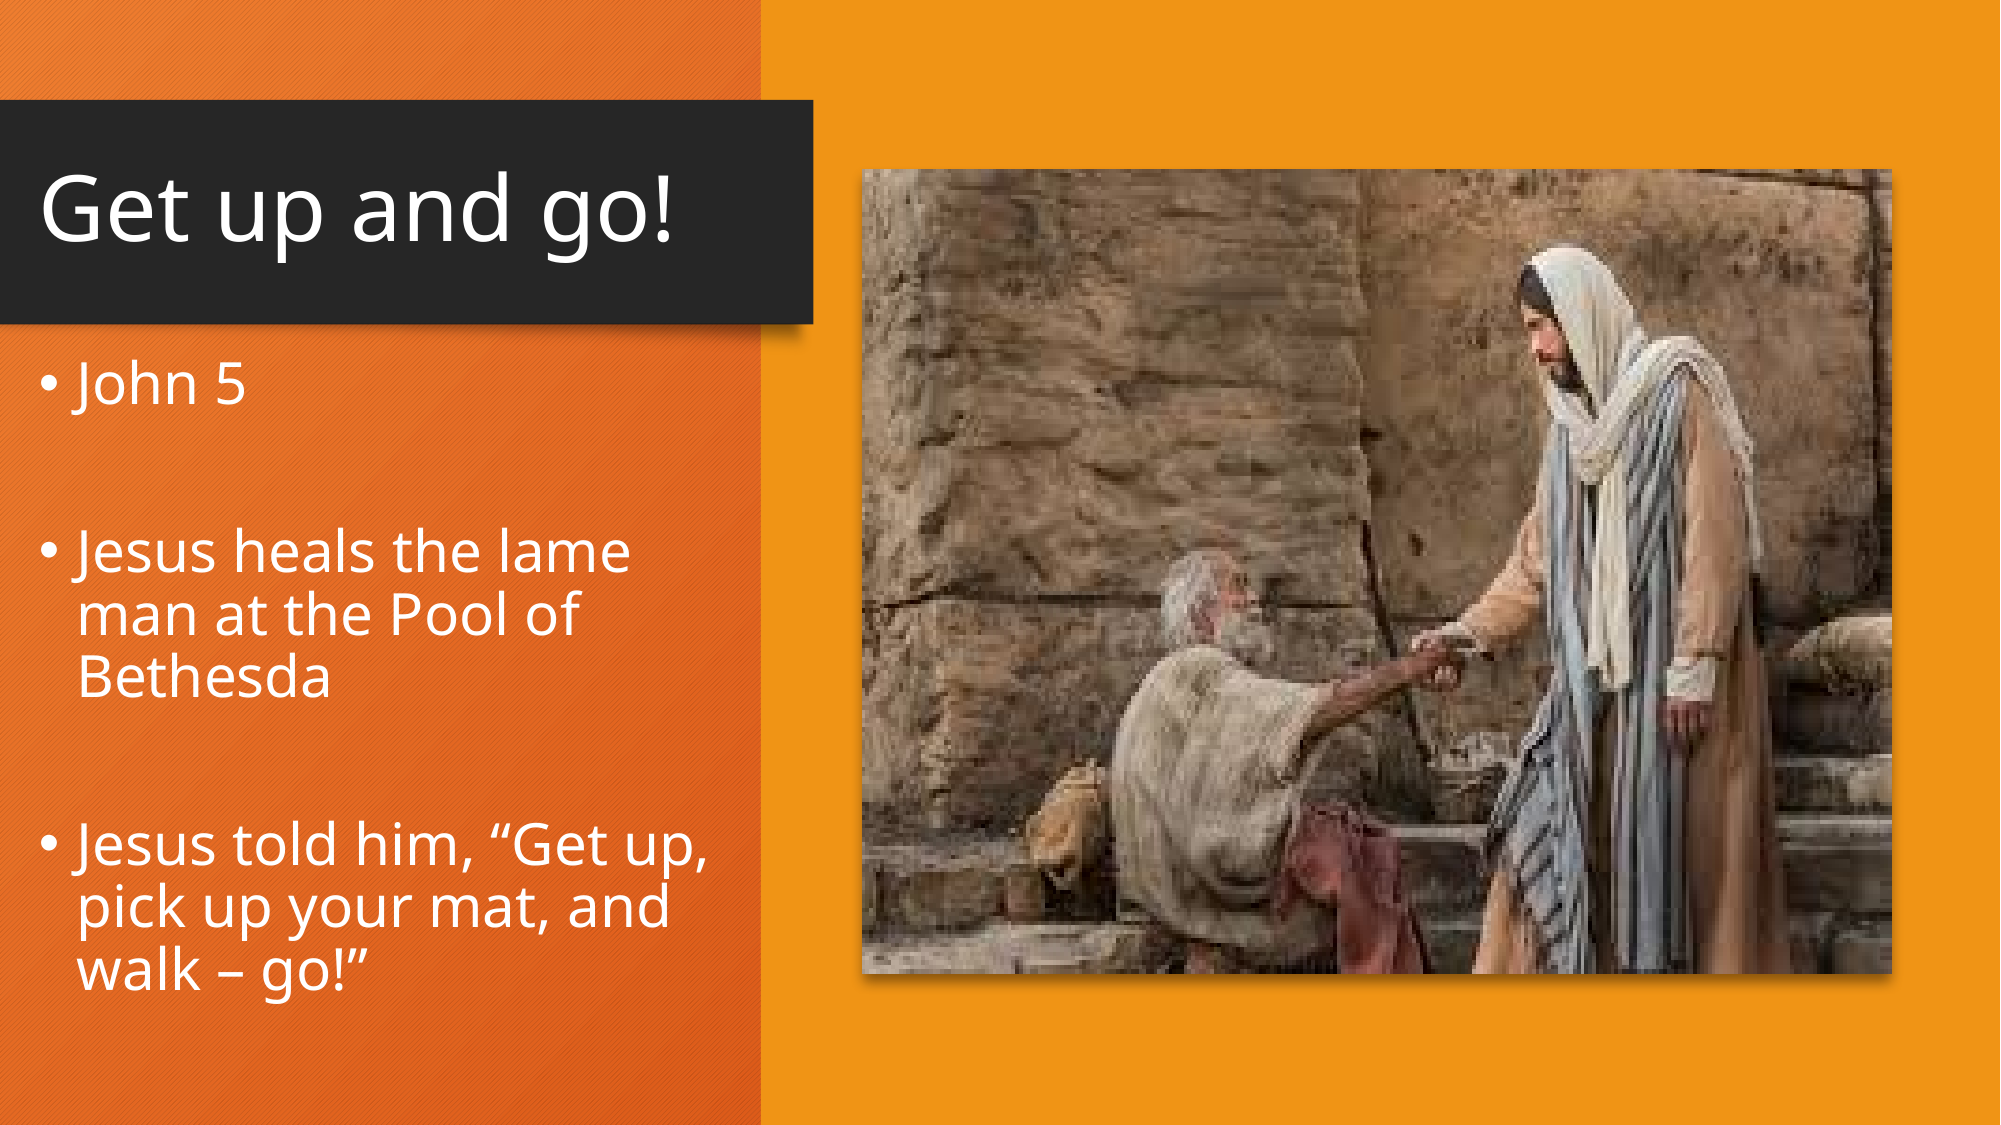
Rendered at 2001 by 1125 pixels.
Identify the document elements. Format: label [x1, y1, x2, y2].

picture [0, 0, 2000, 1125]
list [862, 168, 1892, 974]
